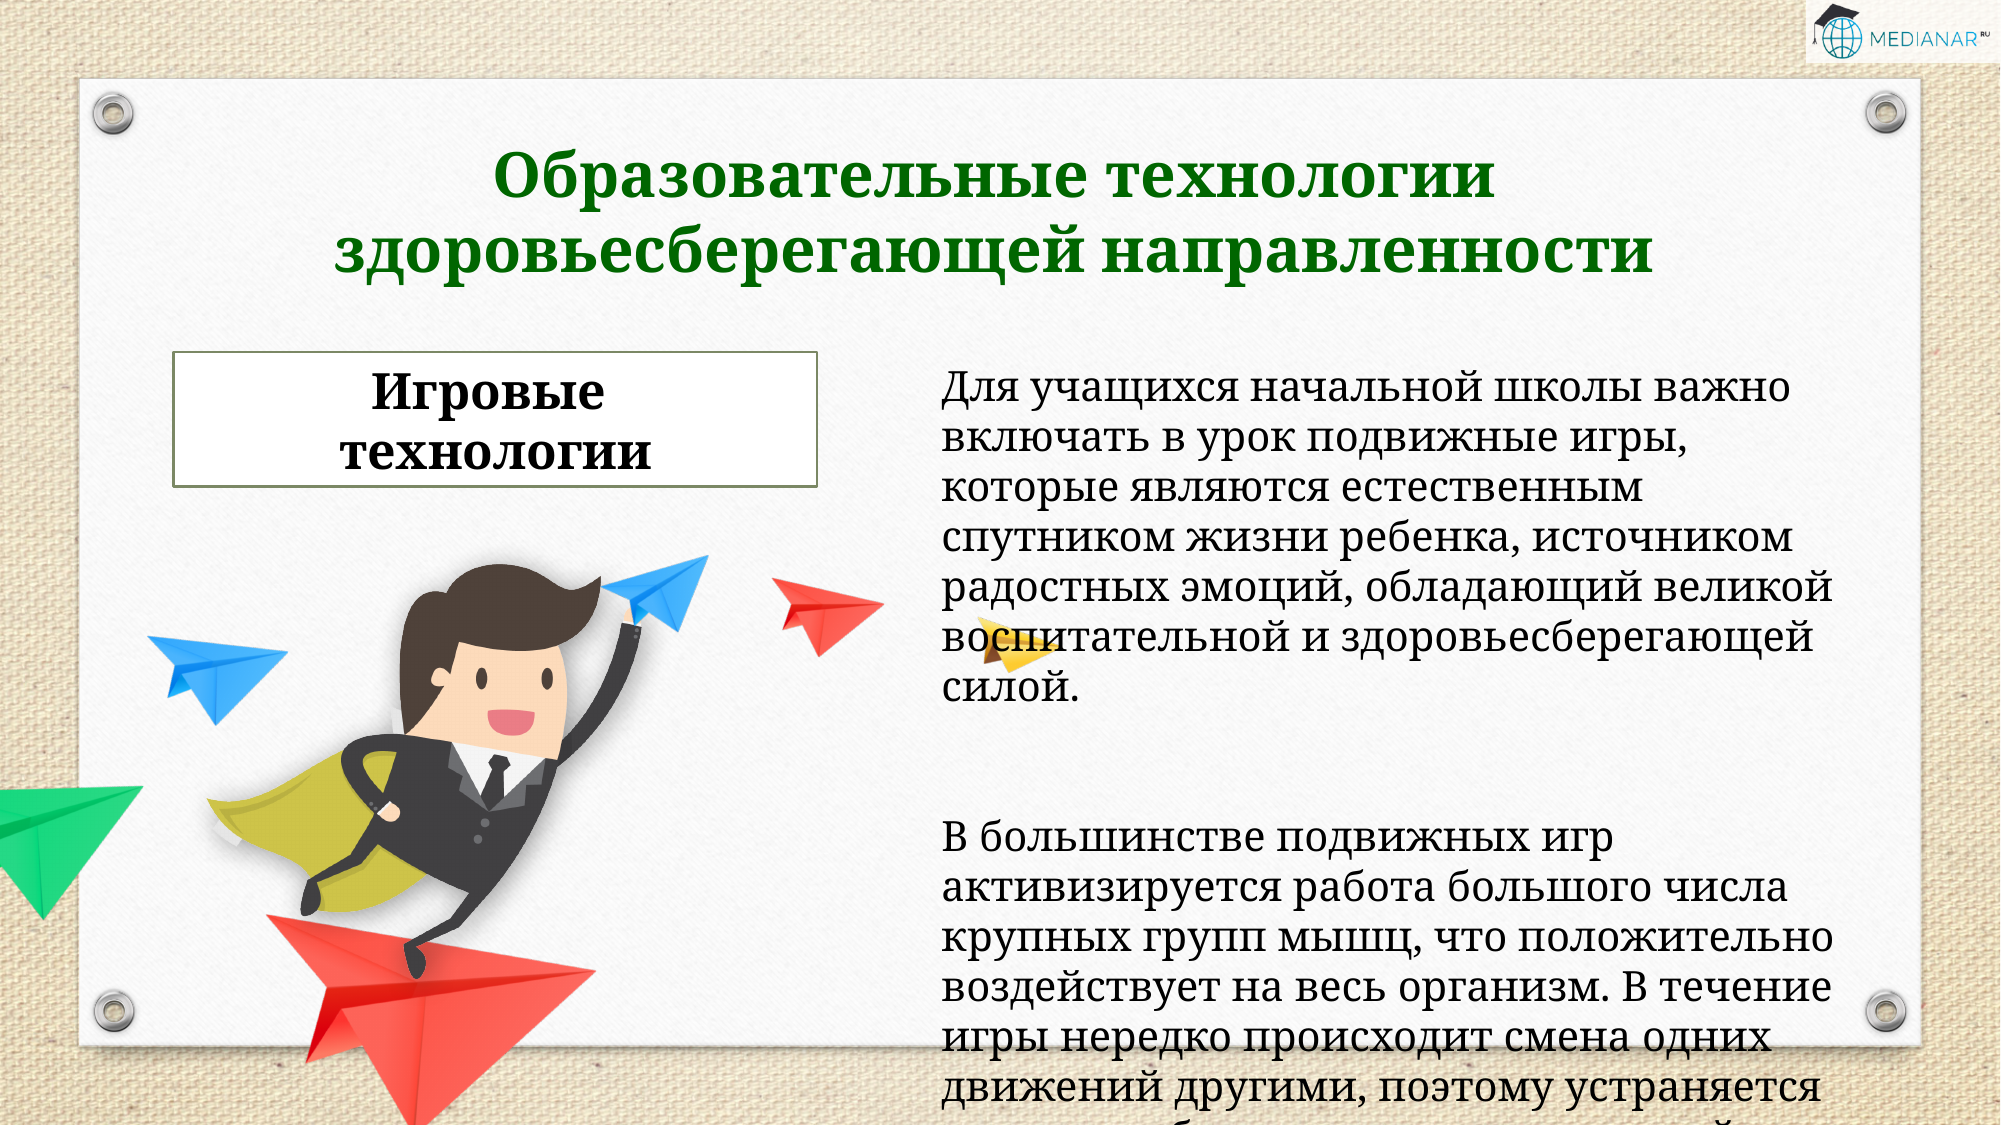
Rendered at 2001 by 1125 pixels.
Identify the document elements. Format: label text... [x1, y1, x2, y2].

text_box Игровые технологии [172, 351, 818, 488]
text_box Для учащихся начальной школы важно включать в урок подвижные игры, которые являются естественным спутником жизни ребенка, источником радостных эмоций, обладающий великой воспитательной и здоровьесберегающей силой. В большинстве подвижных игр активизируется работа большого числа крупных групп мышц, что положительно воздействует на весь организм. В течение игры нередко происходит смена одних движений другими, поэтому устраняется опасность быстрого утомления детей. [926, 351, 1891, 1125]
picture [0, 0, 2001, 1125]
text_box Образовательные технологии здоровьесберегающей направленности [128, 127, 1877, 293]
picture [965, 622, 1056, 675]
